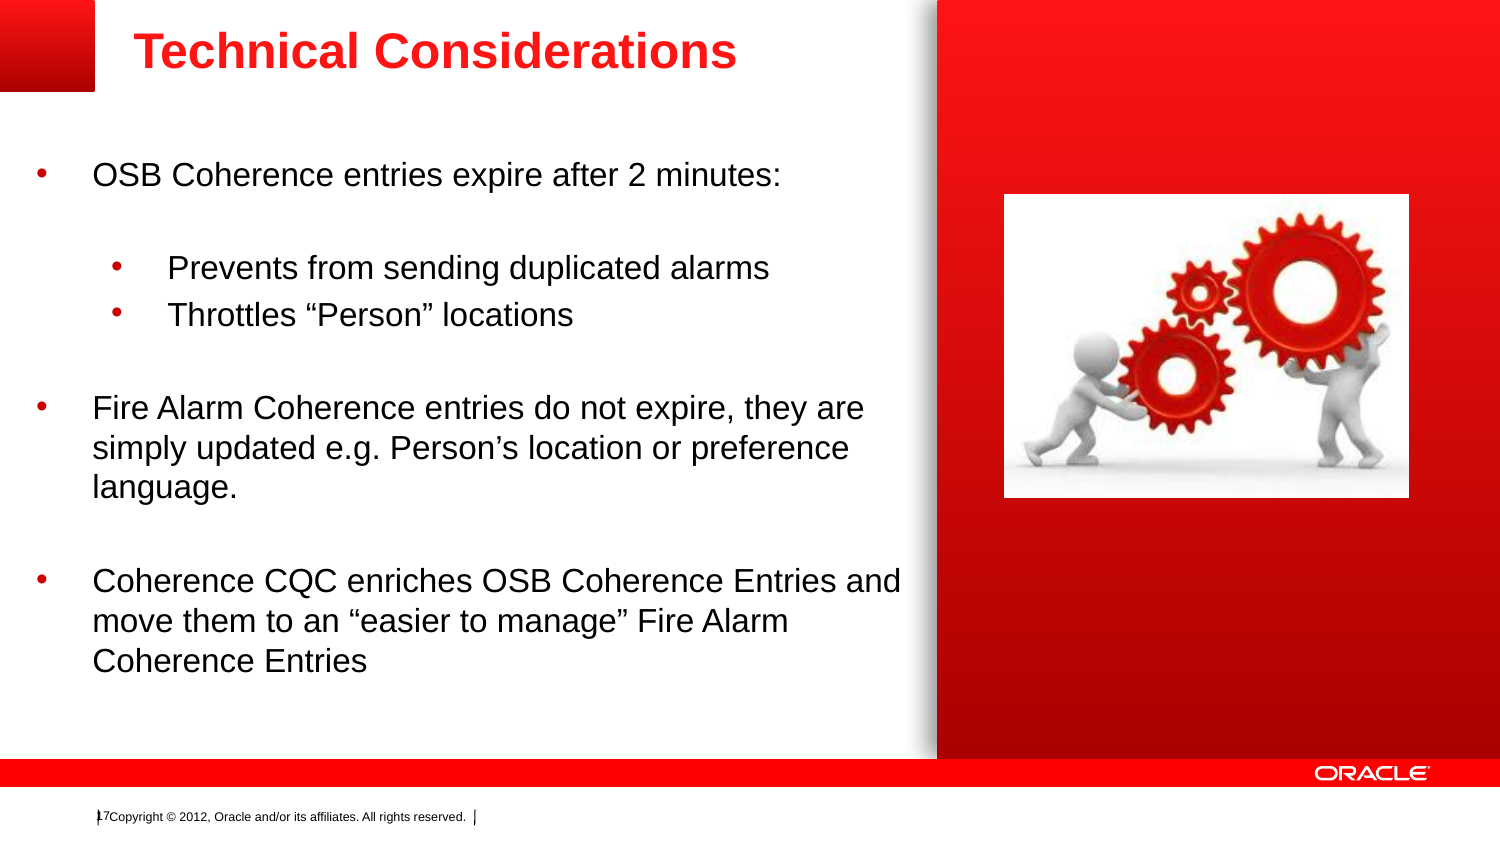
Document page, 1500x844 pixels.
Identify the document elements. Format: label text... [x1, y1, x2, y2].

picture [0, 759, 1500, 787]
picture [1004, 194, 1410, 499]
text_box Technical Considerations [118, 20, 823, 103]
text_box OSB Coherence entries expire after 2 minutes: Prevents from sending duplicated alarms Throttles “Person” locations Fire Alarm Coherence entries do not expire, they are simply updated e.g. Person’s location or preference language. Coherence CQC enriches OSB Coherence Entries and move them to an “easier to manage” Fire Alarm Coherence Entries [21, 145, 923, 583]
